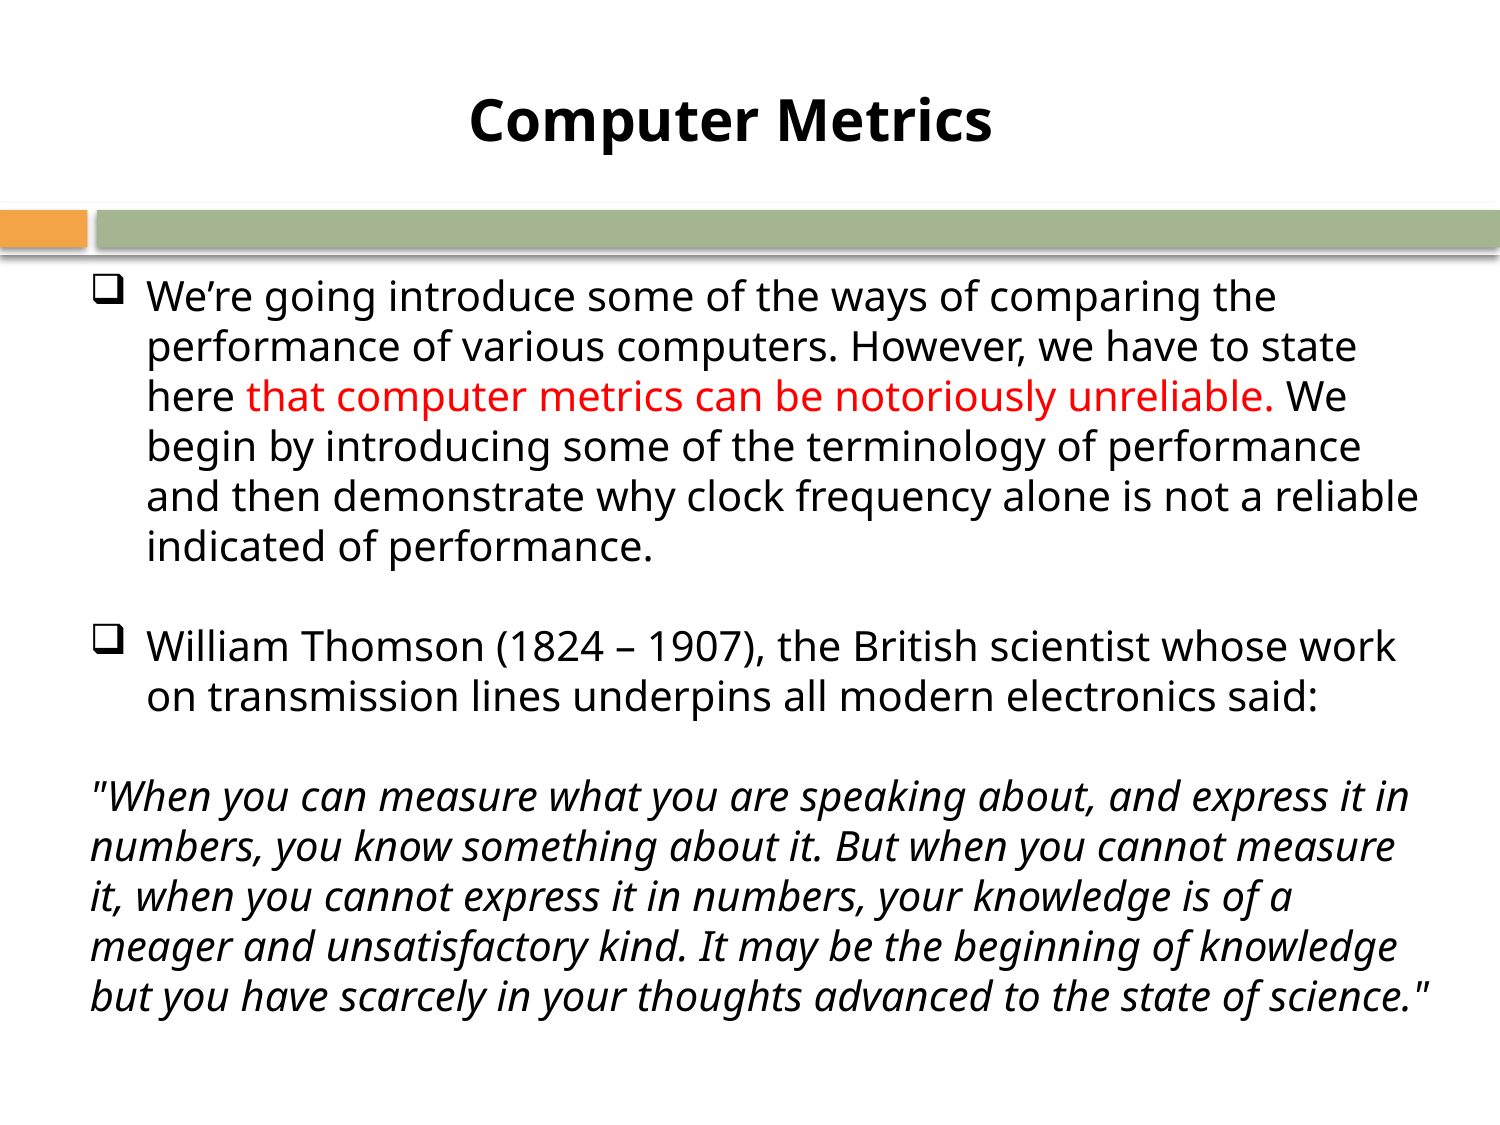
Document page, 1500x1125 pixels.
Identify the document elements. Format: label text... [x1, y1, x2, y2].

text_box We’re going introduce some of the ways of comparing the performance of various computers. However, we have to state here that computer metrics can be notoriously unreliable. We begin by introducing some of the terminology of performance and then demonstrate why clock frequency alone is not a reliable indicated of performance. William Thomson (1824 – 1907), the British scientist whose work on transmission lines underpins all modern electronics said: "When you can measure what you are speaking about, and express it in numbers, you know something about it. But when you cannot measure it, when you cannot express it in numbers, your knowledge is of a meager and unsatisfactory kind. It may be the beginning of knowledge but you have scarcely in your thoughts advanced to the state of science." [75, 262, 1450, 1125]
text_box Computer Metrics [454, 75, 1009, 160]
